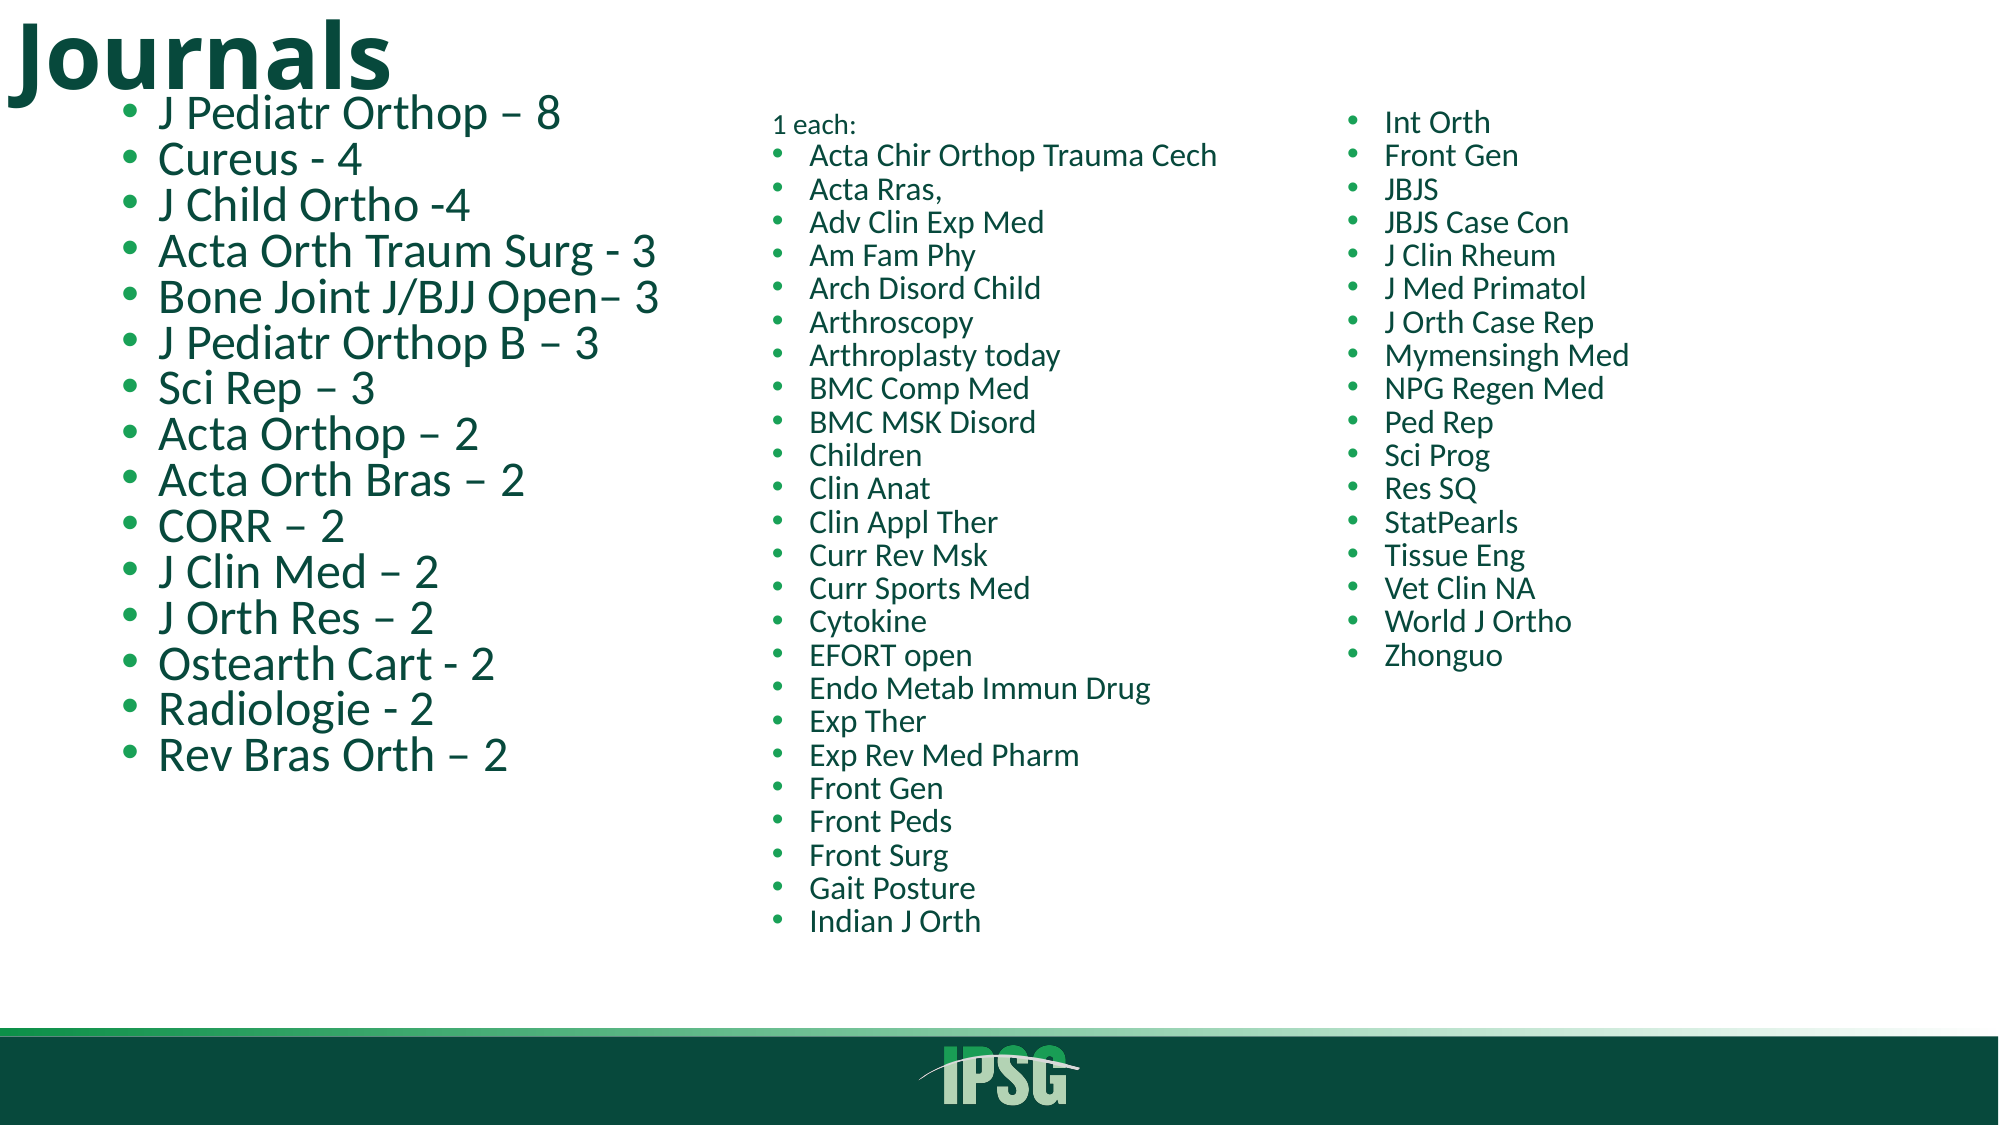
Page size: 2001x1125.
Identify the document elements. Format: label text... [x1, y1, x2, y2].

picture [911, 1042, 1087, 1108]
list J Pediatr Orthop – 8 Cureus - 4 J Child Ortho -4 Acta Orth Traum Surg - 3 Bone Joint J/BJJ Open– 3 J Pediatr Orthop B – 3 Sci Rep – 3 Acta Orthop – 2 Acta Orth Bras – 2 CORR – 2 J Clin Med – 2 J Orth Res – 2 Ostearth Cart - 2 Radiologie - 2 Rev Bras Orth – 2 1 each: Acta Chir Orthop Trauma Cech Acta Rras, Adv Clin Exp Med Am Fam Phy Arch Disord Child Arthroscopy Arthroplasty today BMC Comp Med BMC MSK Disord Children Clin Anat Clin Appl Ther Curr Rev Msk Curr Sports Med Cytokine EFORT open Endo Metab Immun Drug Exp Ther Exp Rev Med Pharm Front Gen Front Peds Front Surg Gait Posture Indian J Orth Int Orth Front Gen JBJS JBJS Case Con J Clin Rheum J Med Primatol J Orth Case Rep Mymensingh Med NPG Regen Med Ped Rep Sci Prog Res SQ StatPearls Tissue Eng Vet Clin NA World J Ortho Zhonguo [106, 99, 1863, 978]
title Journals [0, 0, 1725, 149]
